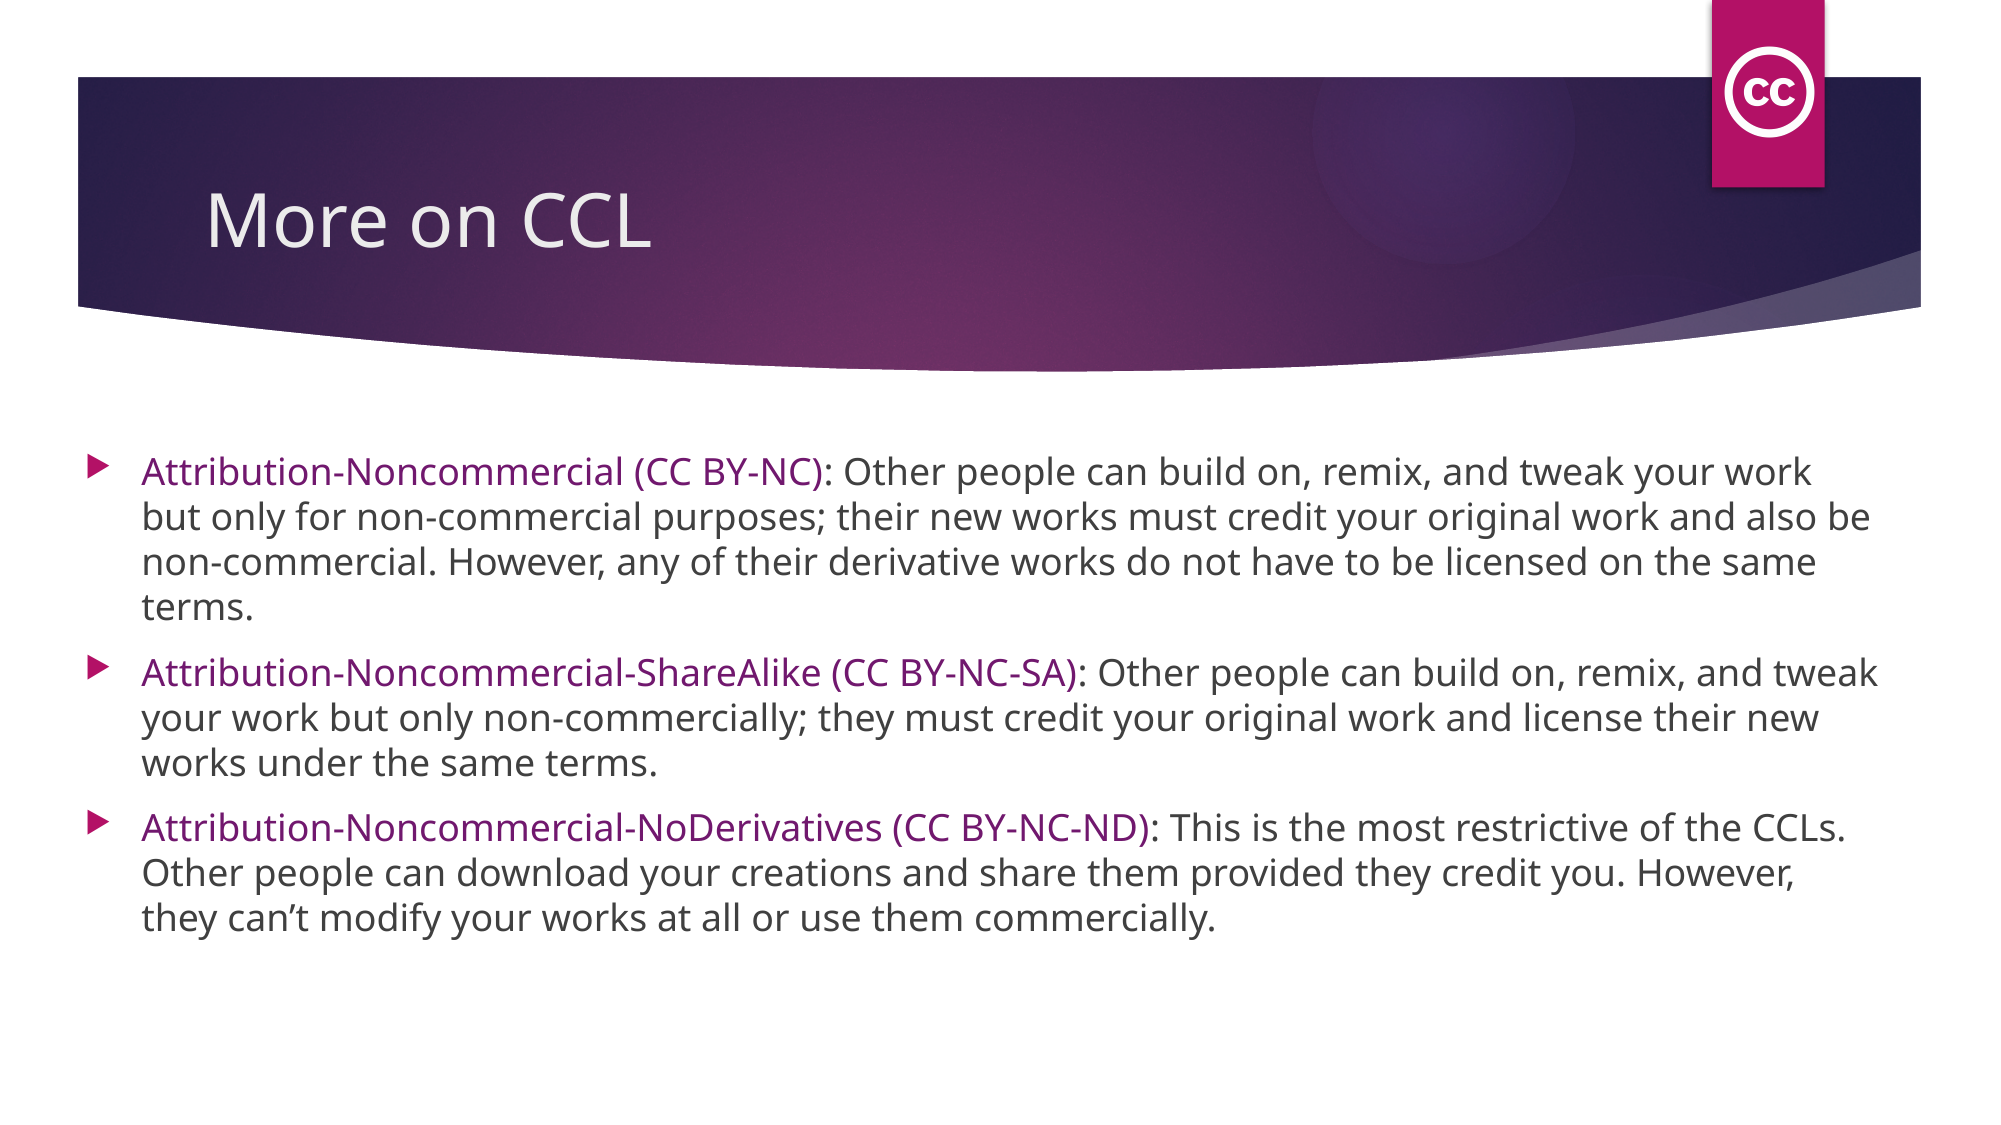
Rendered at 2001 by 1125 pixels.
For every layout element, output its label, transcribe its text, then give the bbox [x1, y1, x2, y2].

list Attribution-Noncommercial (CC BY-NC): Other people can build on, remix, and tweak your work but only for non-commercial purposes; their new works must credit your original work and also be non-commercial. However, any of their derivative works do not have to be licensed on the same terms. Attribution-Noncommercial-ShareAlike (CC BY-NC-SA): Other people can build on, remix, and tweak your work but only non-commercially; they must credit your original work and license their new works under the same terms. Attribution-Noncommercial-NoDerivatives (CC BY-NC-ND): This is the most restrictive of the CCLs. Other people can download your creations and share them provided they credit you. However, they can’t modify your works at all or use them commercially. [69, 440, 1896, 1079]
picture [1723, 46, 1816, 138]
title More on CCL [189, 159, 1627, 276]
